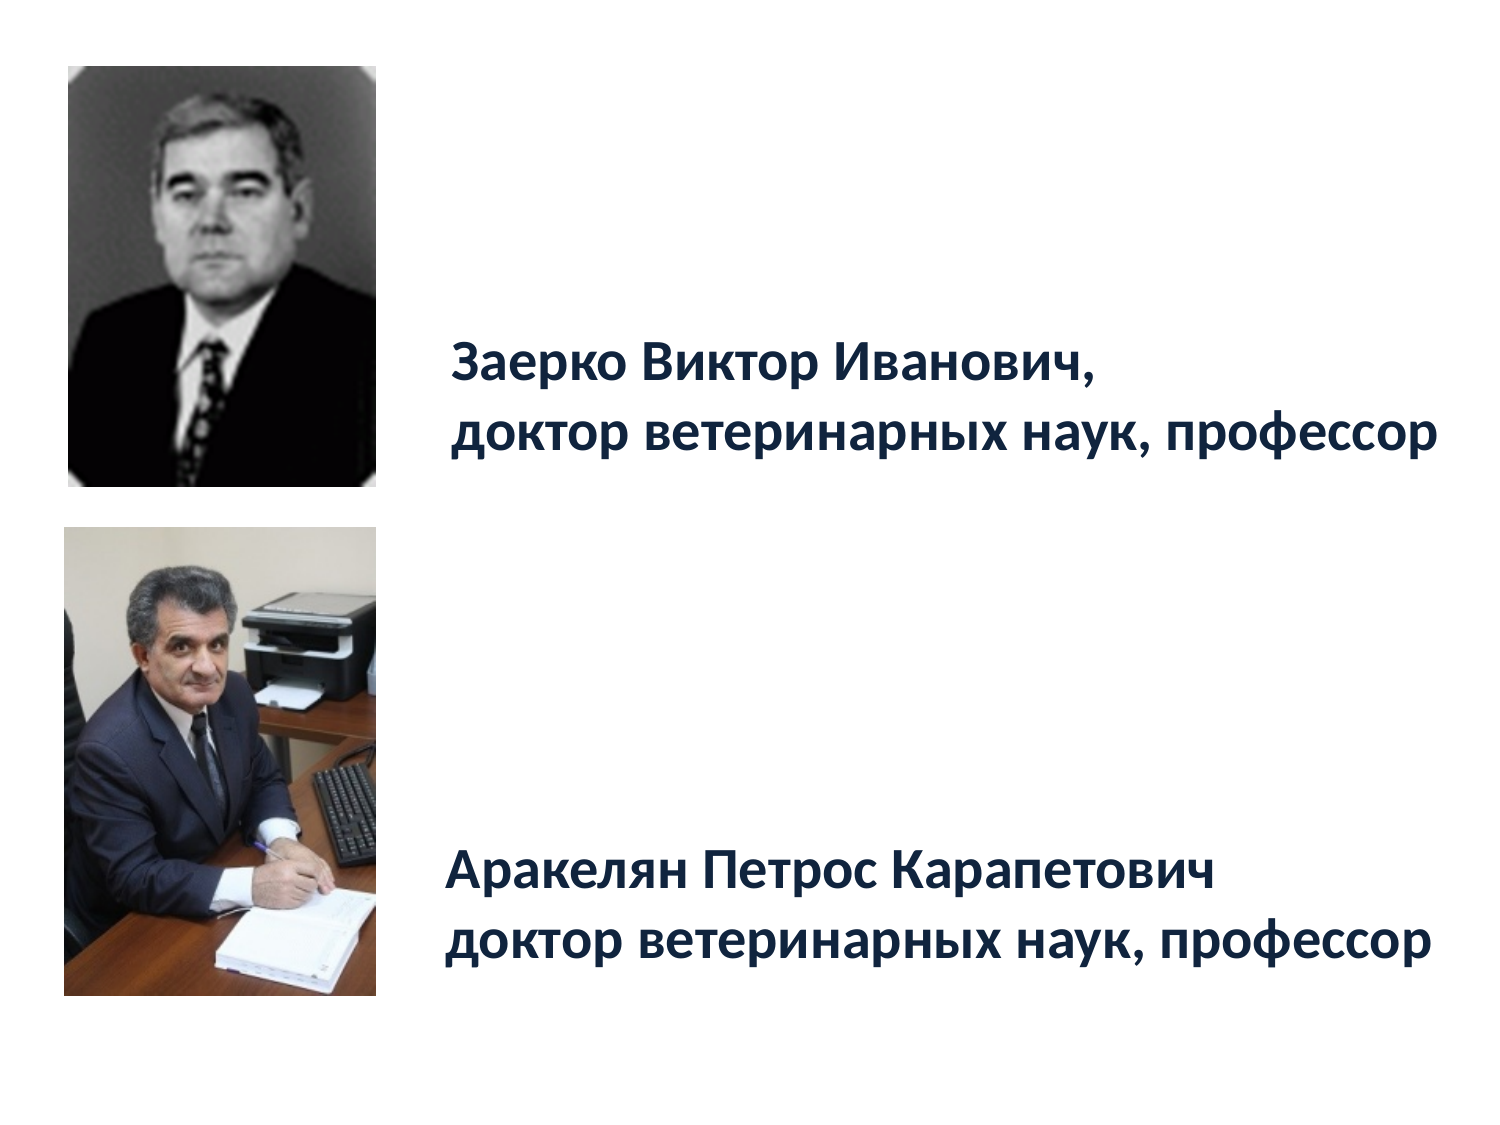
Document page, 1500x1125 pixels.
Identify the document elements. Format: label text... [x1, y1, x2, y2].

text_box Заерко Виктор Иванович, доктор ветеринарных наук, профессор [437, 314, 1454, 470]
picture [64, 526, 377, 996]
text_box Аракелян Петрос Карапетович доктор ветеринарных наук, профессор [431, 597, 1460, 1048]
picture [67, 66, 377, 487]
